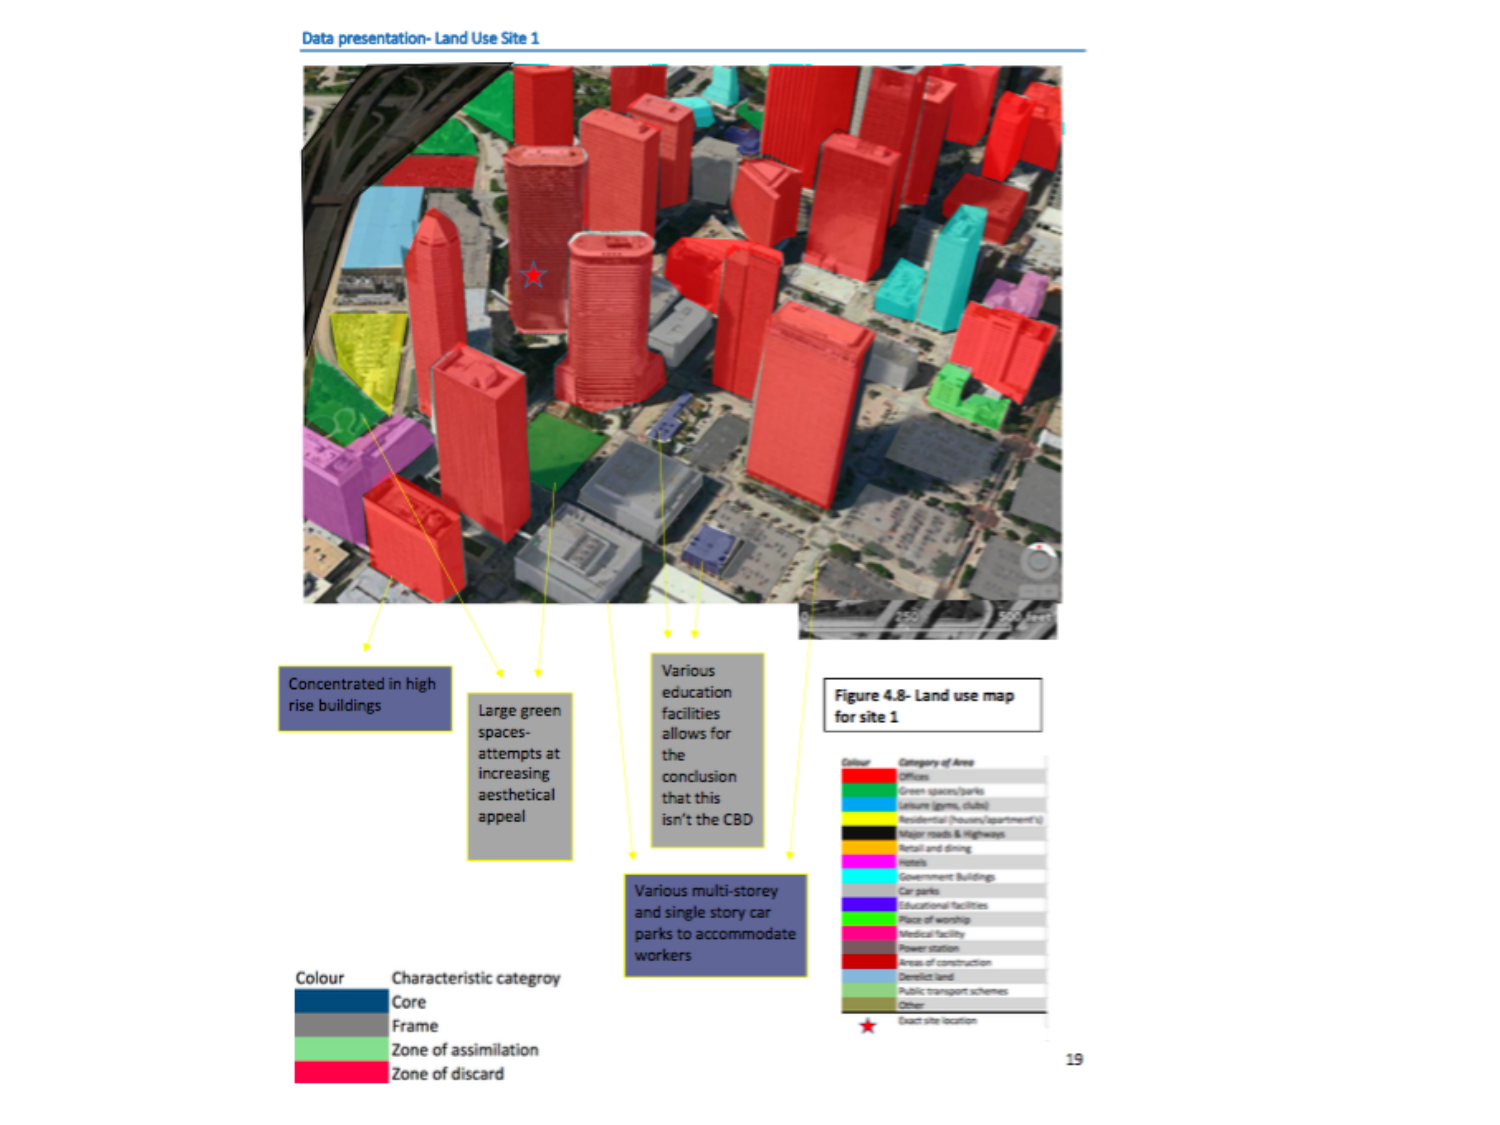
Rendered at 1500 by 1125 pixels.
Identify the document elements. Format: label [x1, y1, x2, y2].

list [262, 8, 1126, 1115]
